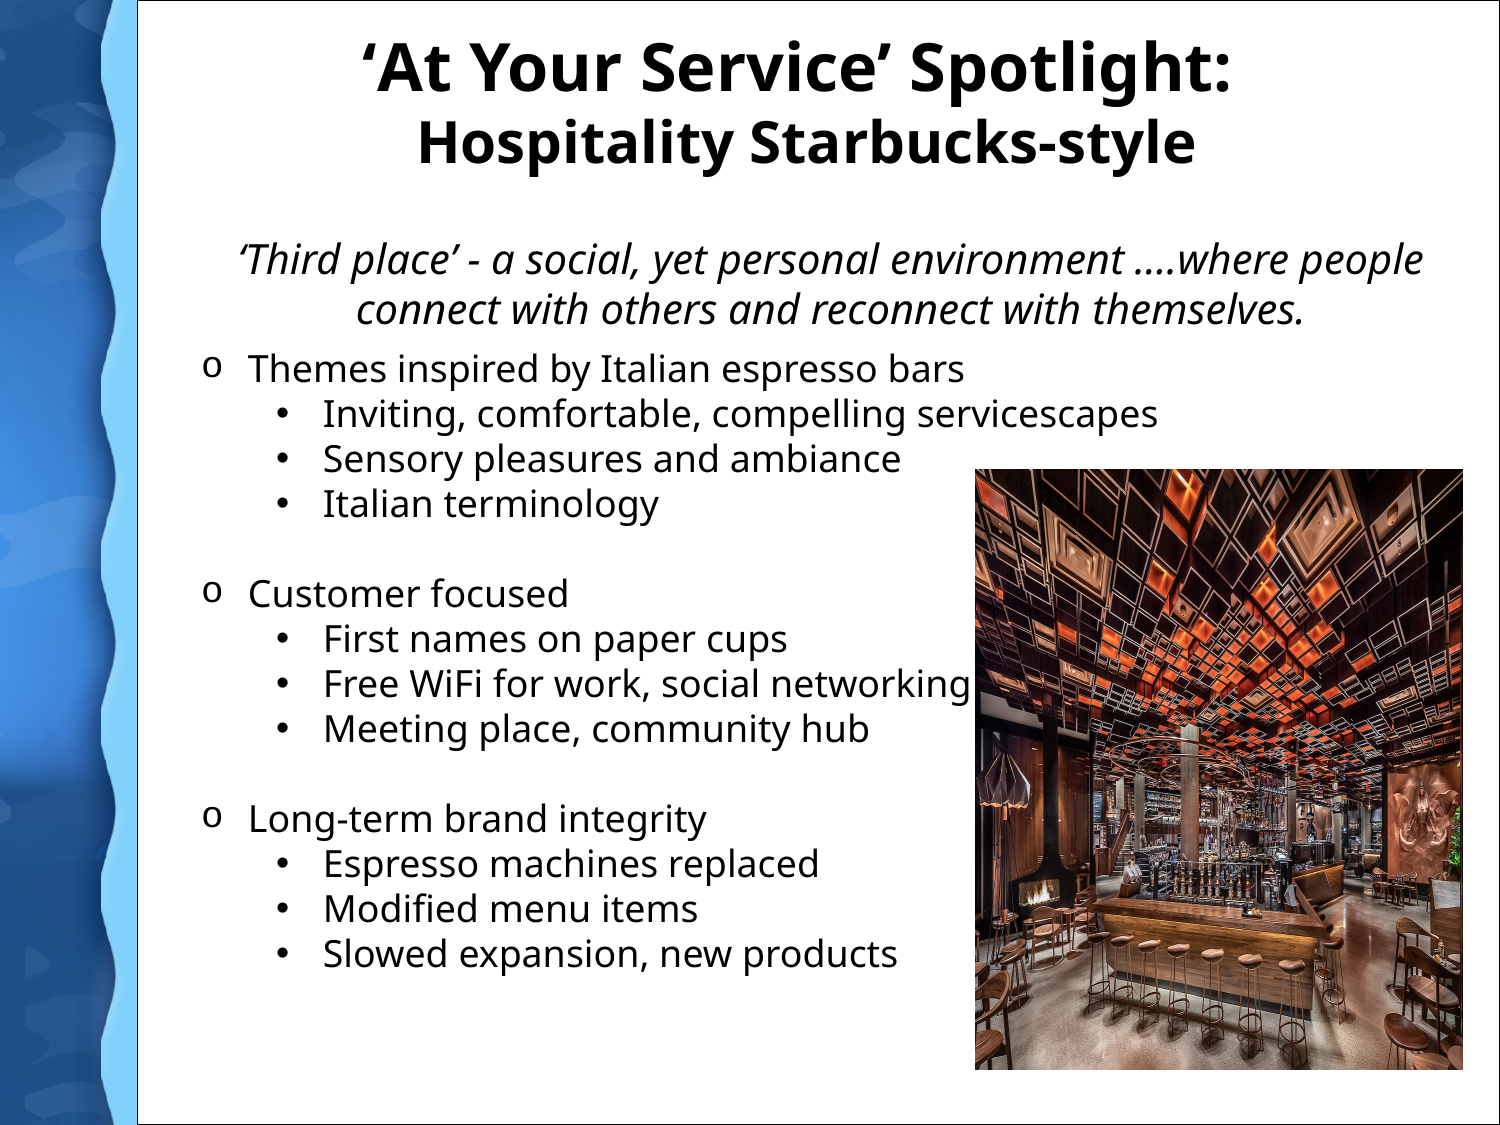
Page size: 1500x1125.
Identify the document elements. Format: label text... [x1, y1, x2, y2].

text_box ‘Third place’ - a social, yet personal environment ….where people connect with others and reconnect with themselves. [162, 224, 1500, 390]
title ‘At Your Service’ Spotlight: Hospitality Starbucks-style [176, 75, 1438, 175]
text_box Themes inspired by Italian espresso bars Inviting, comfortable, compelling servicescapes Sensory pleasures and ambiance Italian terminology Customer focused First names on paper cups Free WiFi for work, social networking Meeting place, community hub Long-term brand integrity Espresso machines replaced Modified menu items Slowed expansion, new products [186, 337, 1500, 1073]
picture [974, 469, 1463, 1071]
picture [0, 0, 137, 1125]
